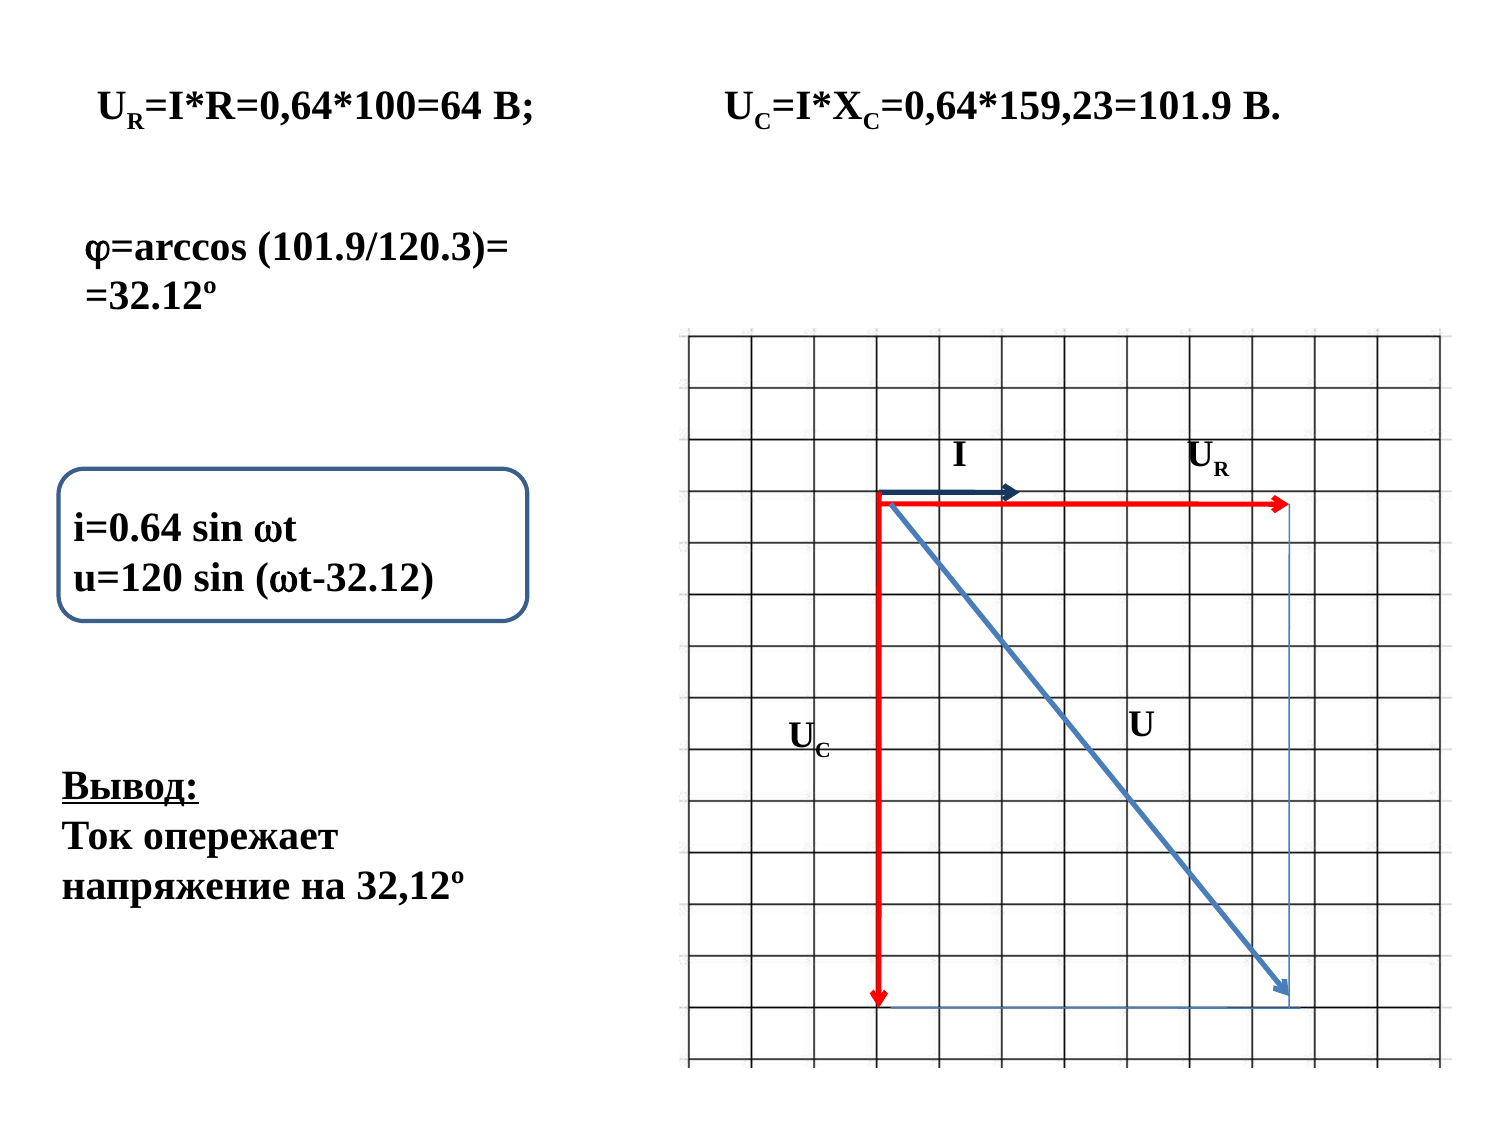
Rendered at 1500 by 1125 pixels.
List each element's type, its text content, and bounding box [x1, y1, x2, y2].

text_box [843, 550, 1337, 950]
text_box [58, 607, 527, 624]
text_box Вывод: Ток опережает напряжение на 32,12º [46, 750, 493, 915]
text_box i=0.64 sin t u=120 sin (t-32.12) [58, 492, 528, 607]
text_box =arccos (101.9/120.3)= =32.12º [70, 210, 563, 376]
text_box UR=I*R=0,64*100=64 В; UС=I*XС=0,64*159,23=101.9 В. [81, 70, 1418, 192]
picture [679, 327, 1452, 755]
text_box [56, 466, 530, 605]
picture [679, 751, 1452, 1068]
